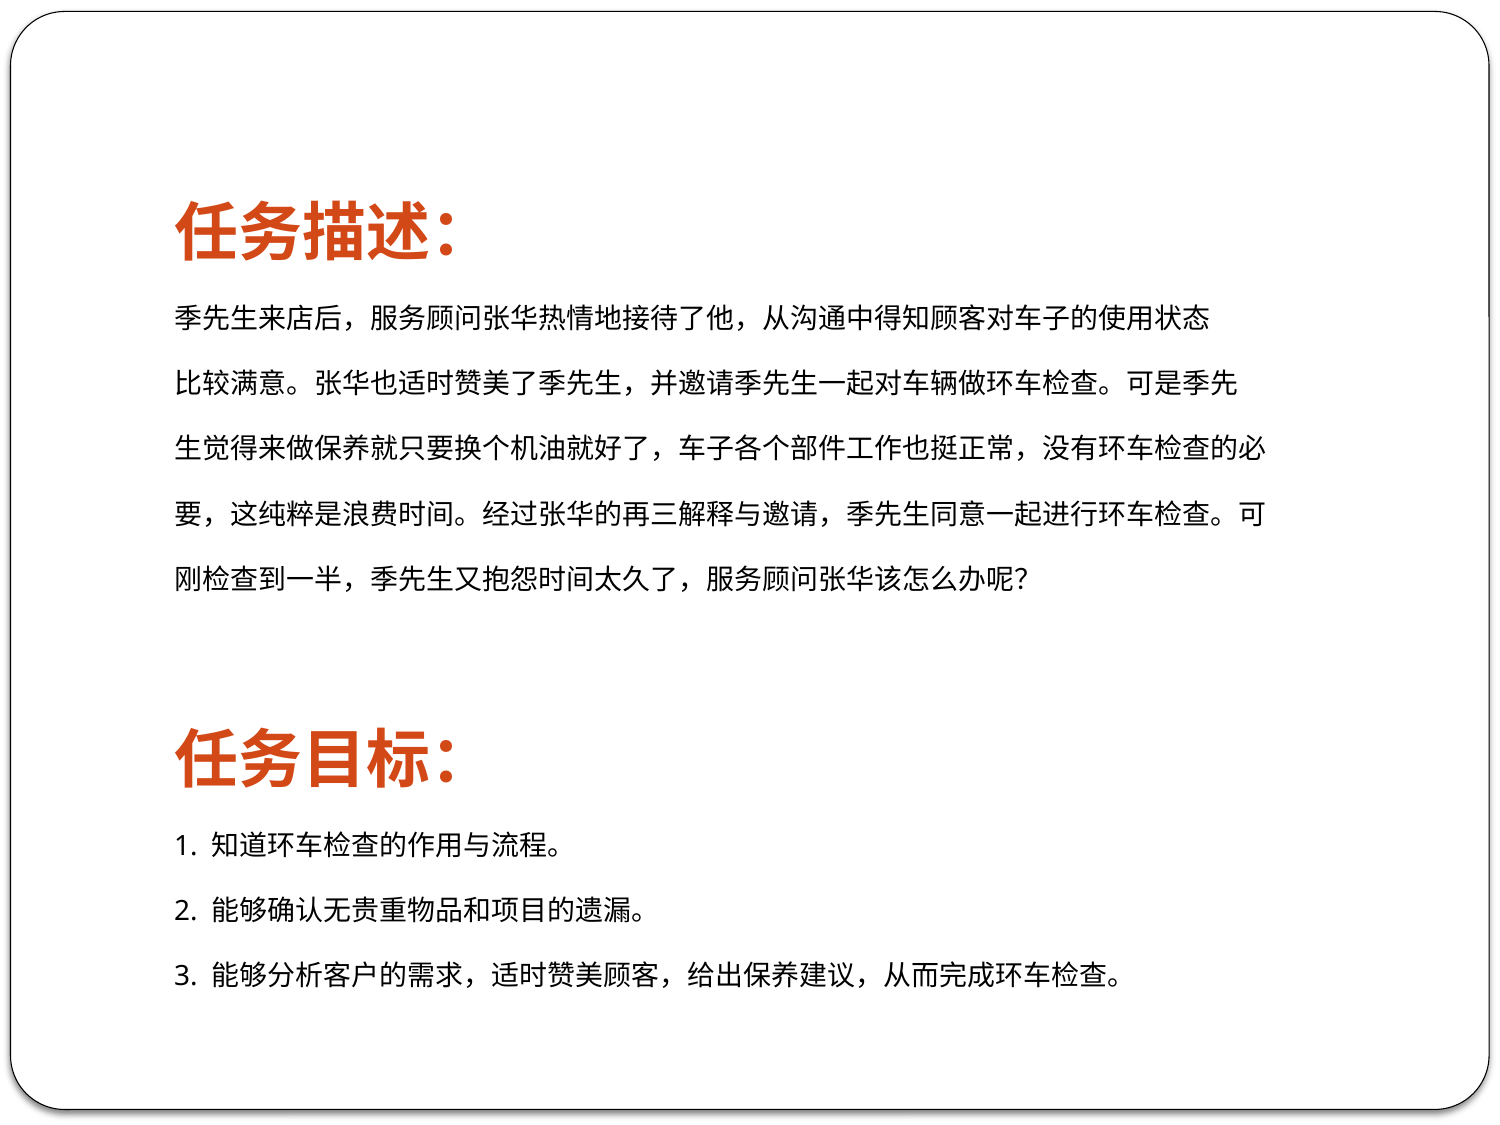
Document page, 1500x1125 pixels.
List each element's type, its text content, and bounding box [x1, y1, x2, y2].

list 任务描述： 季先生来店后，服务顾问张华热情地接待了他，从沟通中得知顾客对车子的使用状态 比较满意。张华也适时赞美了季先生，并邀请季先生一起对车辆做环车检查。可是季先 生觉得来做保养就只要换个机油就好了，车子各个部件工作也挺正常，没有环车检查的必 要，这纯粹是浪费时间。经过张华的再三解释与邀请，季先生同意一起进行环车检查。可 刚检查到一半，季先生又抱怨时间太久了，服务顾问张华该怎么办呢？ 任务目标： 1. 知道环车检查的作用与流程。 2. 能够确认无贵重物品和项目的遗漏。 3. 能够分析客户的需求，适时赞美顾客，给出保养建议，从而完成环车检查。 [159, 138, 1435, 1006]
